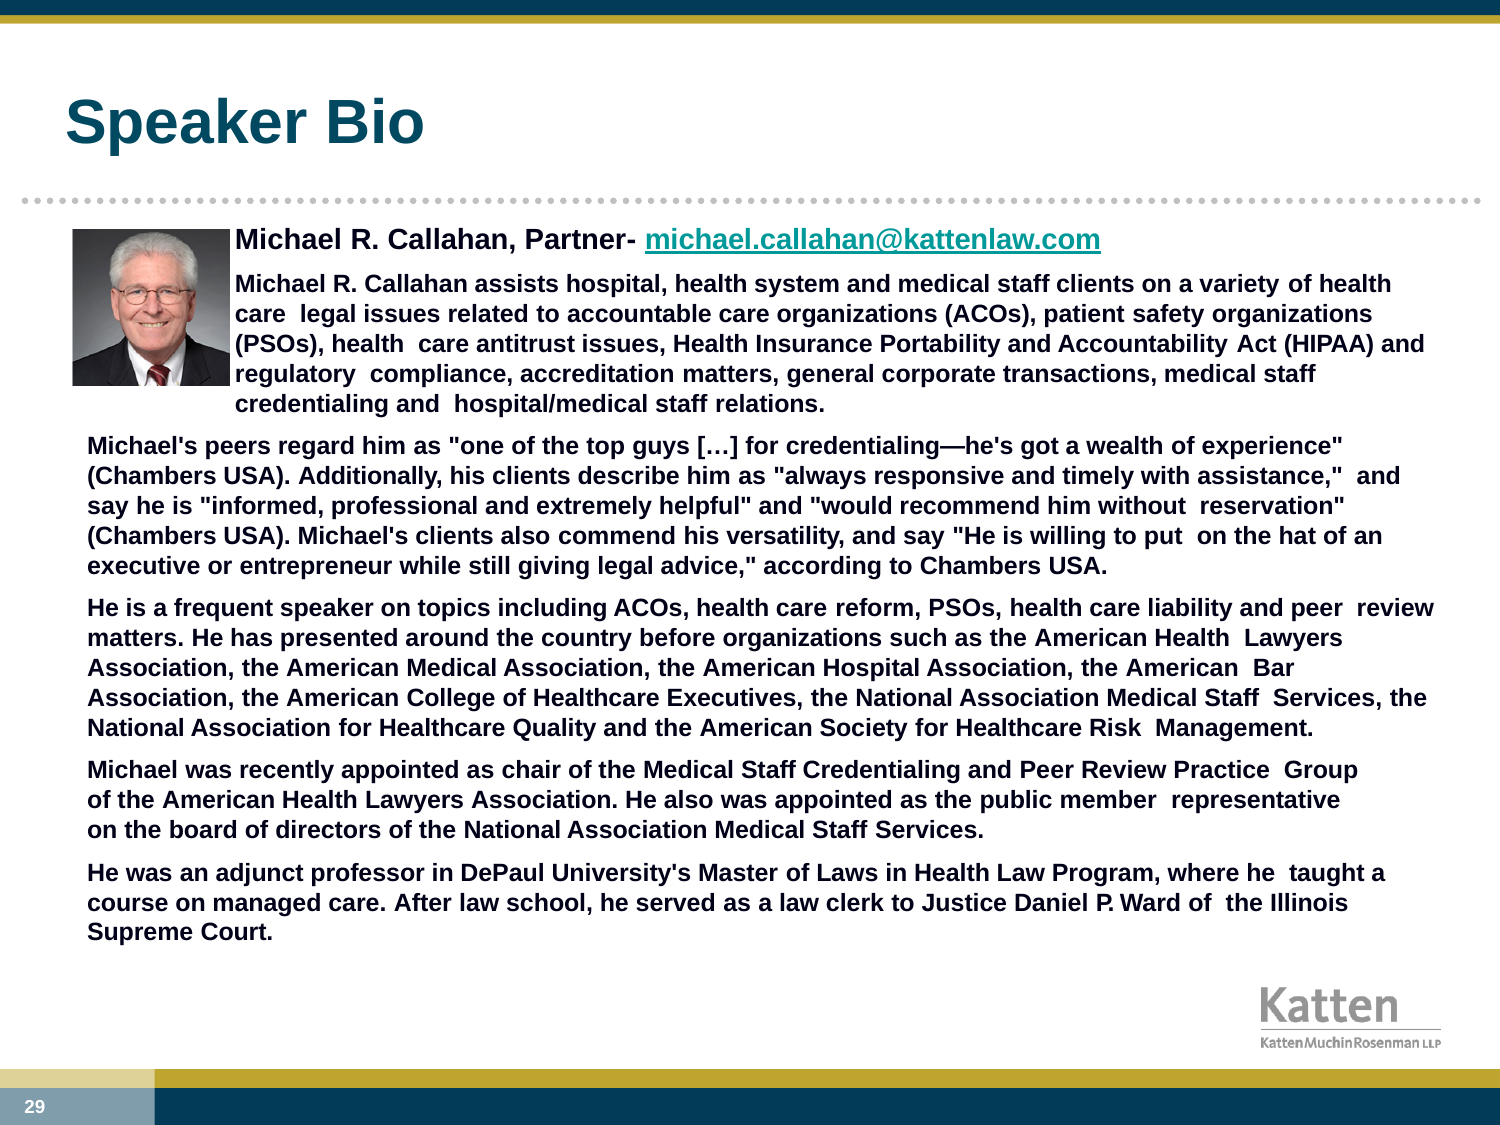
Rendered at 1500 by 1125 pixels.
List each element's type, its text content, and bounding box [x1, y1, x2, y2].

picture [1261, 987, 1442, 1049]
list Michael R. Callahan, Partner- michael.callahan@kattenlaw.com Michael R. Callahan assists hospital, health system and medical staff clients on a variety of health care legal issues related to accountable care organizations (ACOs), patient safety organizations (PSOs), health care antitrust issues, Health Insurance Portability and Accountability Act (HIPAA) and regulatory compliance, accreditation matters, general corporate transactions, medical staff credentialing and hospital/medical staff relations. Michael's peers regard him as "one of the top guys […] for credentialing—he's got a wealth of experience" (Chambers USA). Additionally, his clients describe him as "always responsive and timely with assistance," and say he is "informed, professional and extremely helpful" and "would recommend him without reservation" (Chambers USA). Michael's clients also commend his versatility, and say "He is willing to put on the hat of an executive or entrepreneur while still giving legal advice," according to Chambers USA. He is a frequent speaker on topics including ACOs, health care reform, PSOs, health care liability and peer review matters. He has presented around the country before organizations such as the American Health Lawyers Association, the American Medical Association, the American Hospital Association, the American Bar Association, the American College of Healthcare Executives, the National Association Medical Staff Services, the National Association for Healthcare Quality and the American Society for Healthcare Risk Management. Michael was recently appointed as chair of the Medical Staff Credentialing and Peer Review Practice Group of the American Health Lawyers Association. He also was appointed as the public member representative on the board of directors of the National Association Medical Staff Services. He was an adjunct professor in DePaul University's Master of Laws in Health Law Program, where he taught a course on managed care. After law school, he served as a law clerk to Justice Daniel P. Ward of the Illinois Supreme Court. [70, 212, 1452, 971]
title Speaker Bio [50, 62, 1437, 174]
picture [69, 224, 231, 388]
